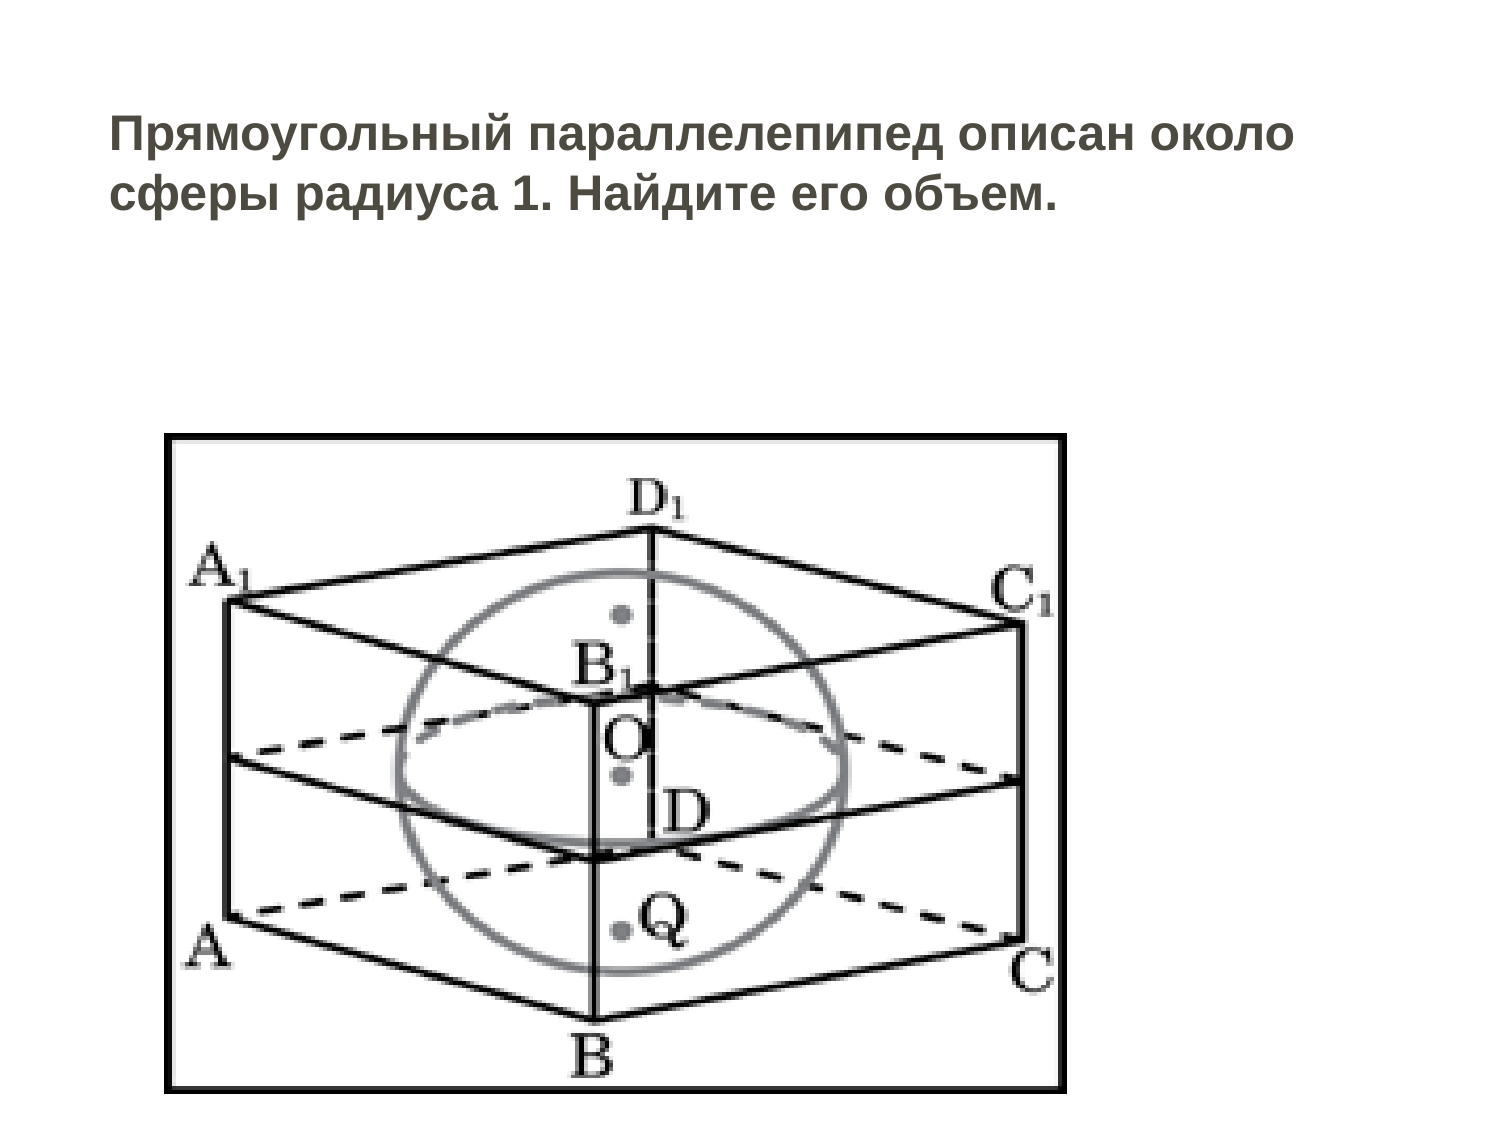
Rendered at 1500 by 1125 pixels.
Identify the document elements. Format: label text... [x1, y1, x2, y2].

text_box Прямоугольный параллелепипед описан около сферы радиуса 1. Найдите его объем. [93, 93, 1371, 273]
picture [163, 433, 1067, 1094]
